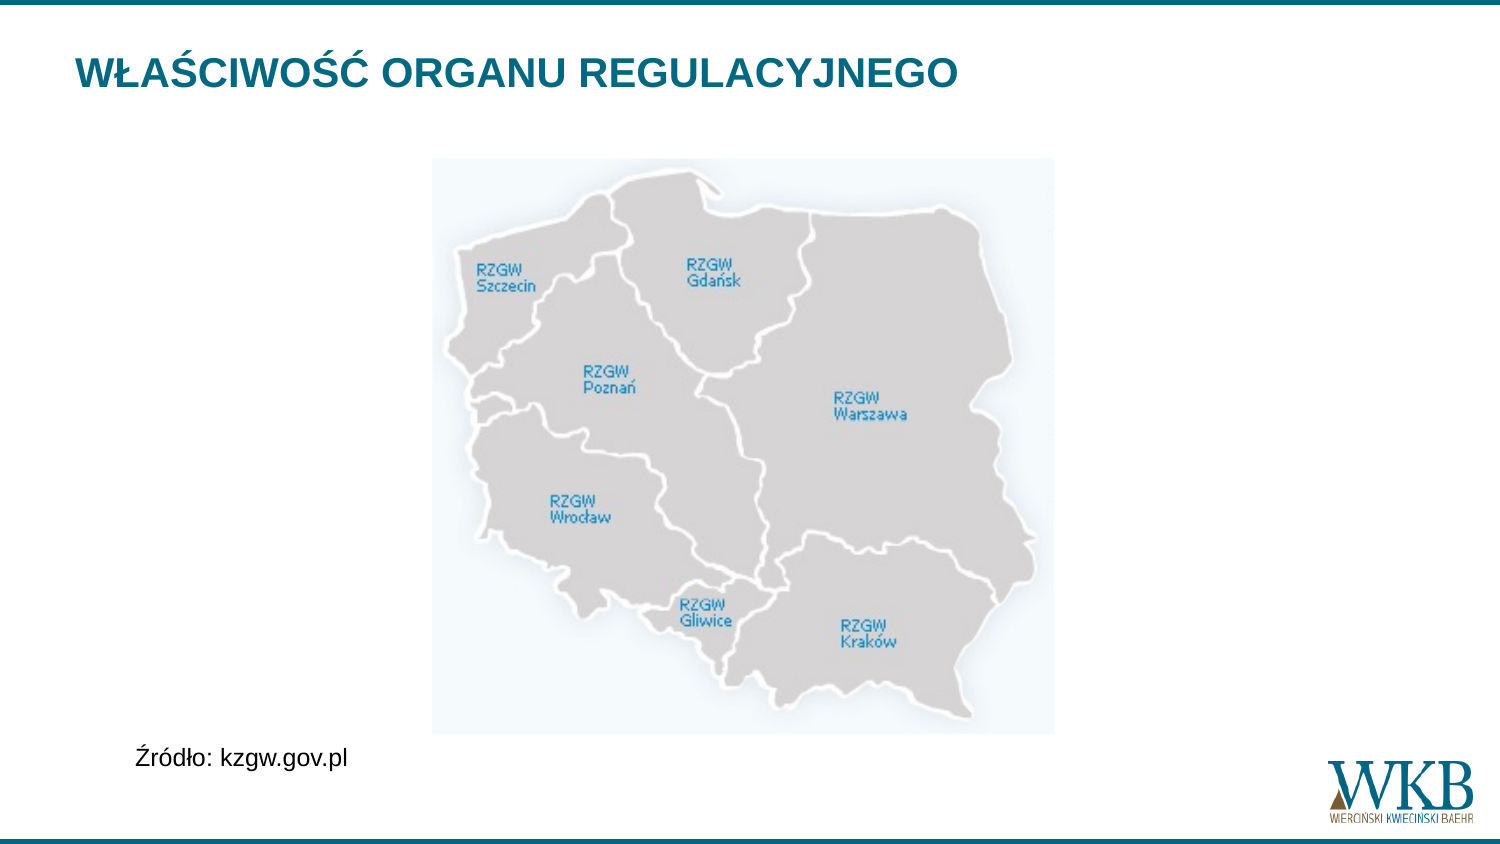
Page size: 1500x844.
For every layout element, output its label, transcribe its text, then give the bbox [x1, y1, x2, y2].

picture [432, 149, 1055, 735]
picture [1450, 786, 1466, 807]
picture [1408, 761, 1425, 784]
text_box Źródło: kzgw.gov.pl [120, 733, 364, 779]
picture [1341, 761, 1361, 797]
picture [1464, 761, 1473, 789]
picture [1450, 764, 1464, 782]
title WŁAŚCIWOŚĆ ORGANU REGULACYJNEGO [75, 45, 1412, 151]
picture [1370, 761, 1389, 796]
picture [1328, 764, 1473, 823]
picture [1417, 761, 1443, 806]
